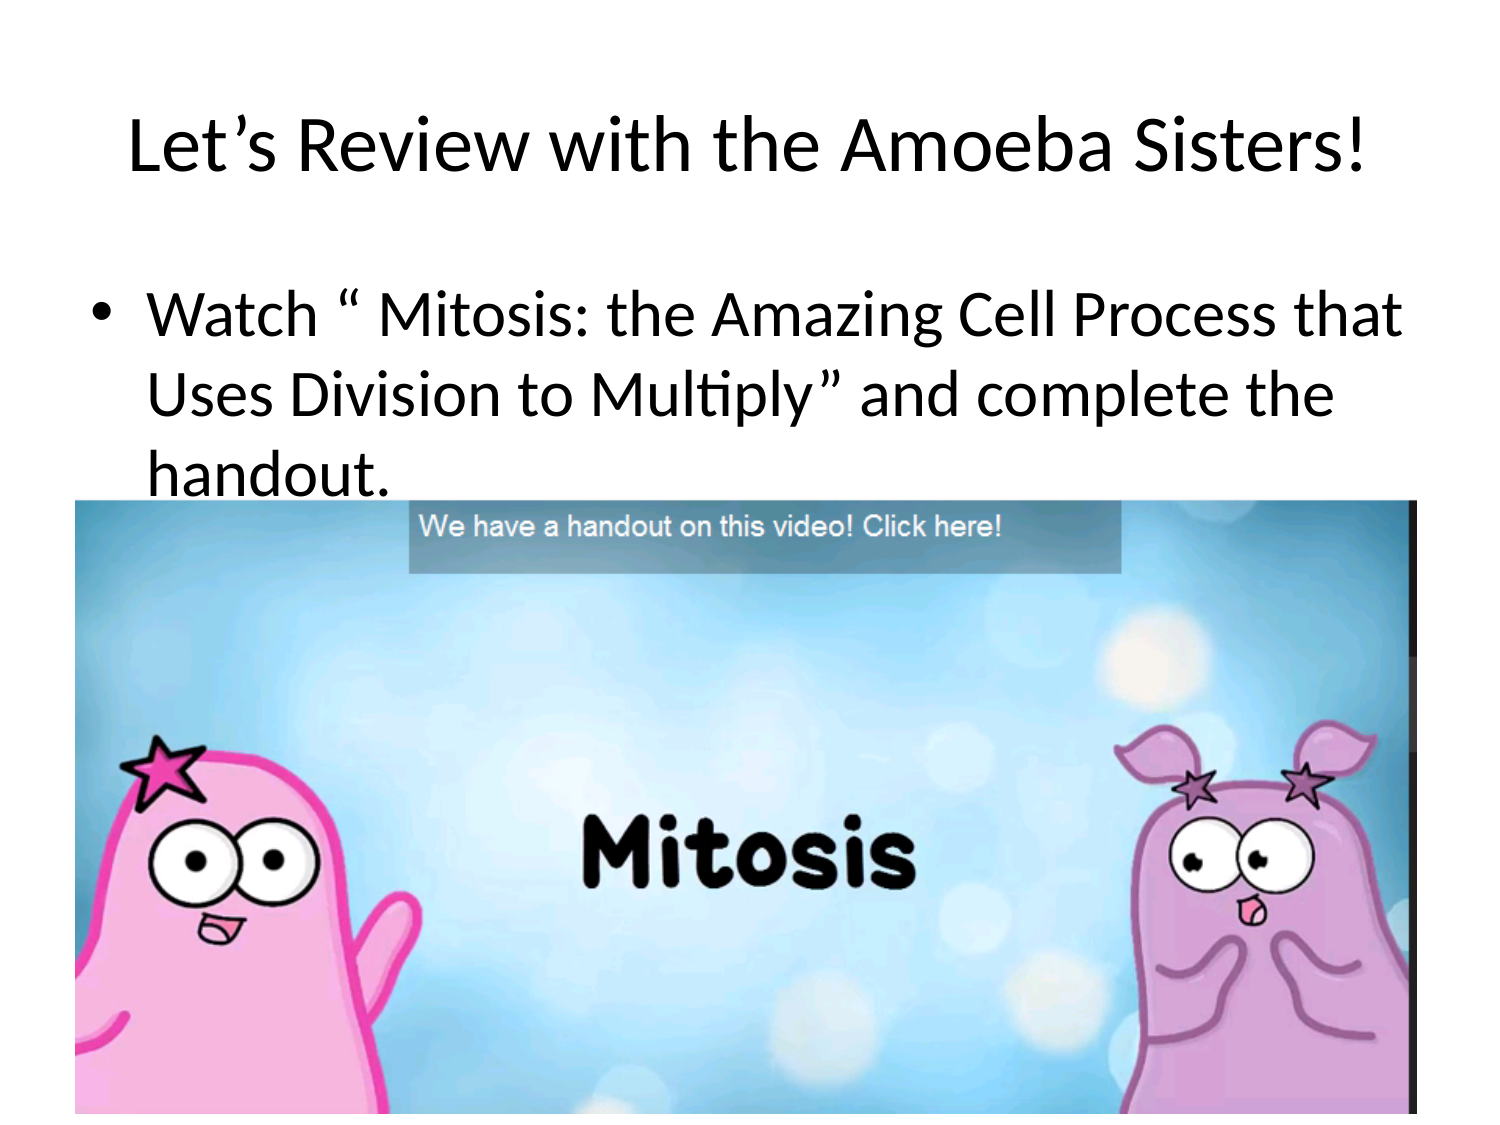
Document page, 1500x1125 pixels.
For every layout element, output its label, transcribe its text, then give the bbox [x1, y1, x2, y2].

list Watch “ Mitosis: the Amazing Cell Process that Uses Division to Multiply” and complete the handout. [75, 262, 1425, 1005]
title Let’s Review with the Amoeba Sisters! [75, 45, 1425, 233]
picture [74, 499, 1418, 1115]
